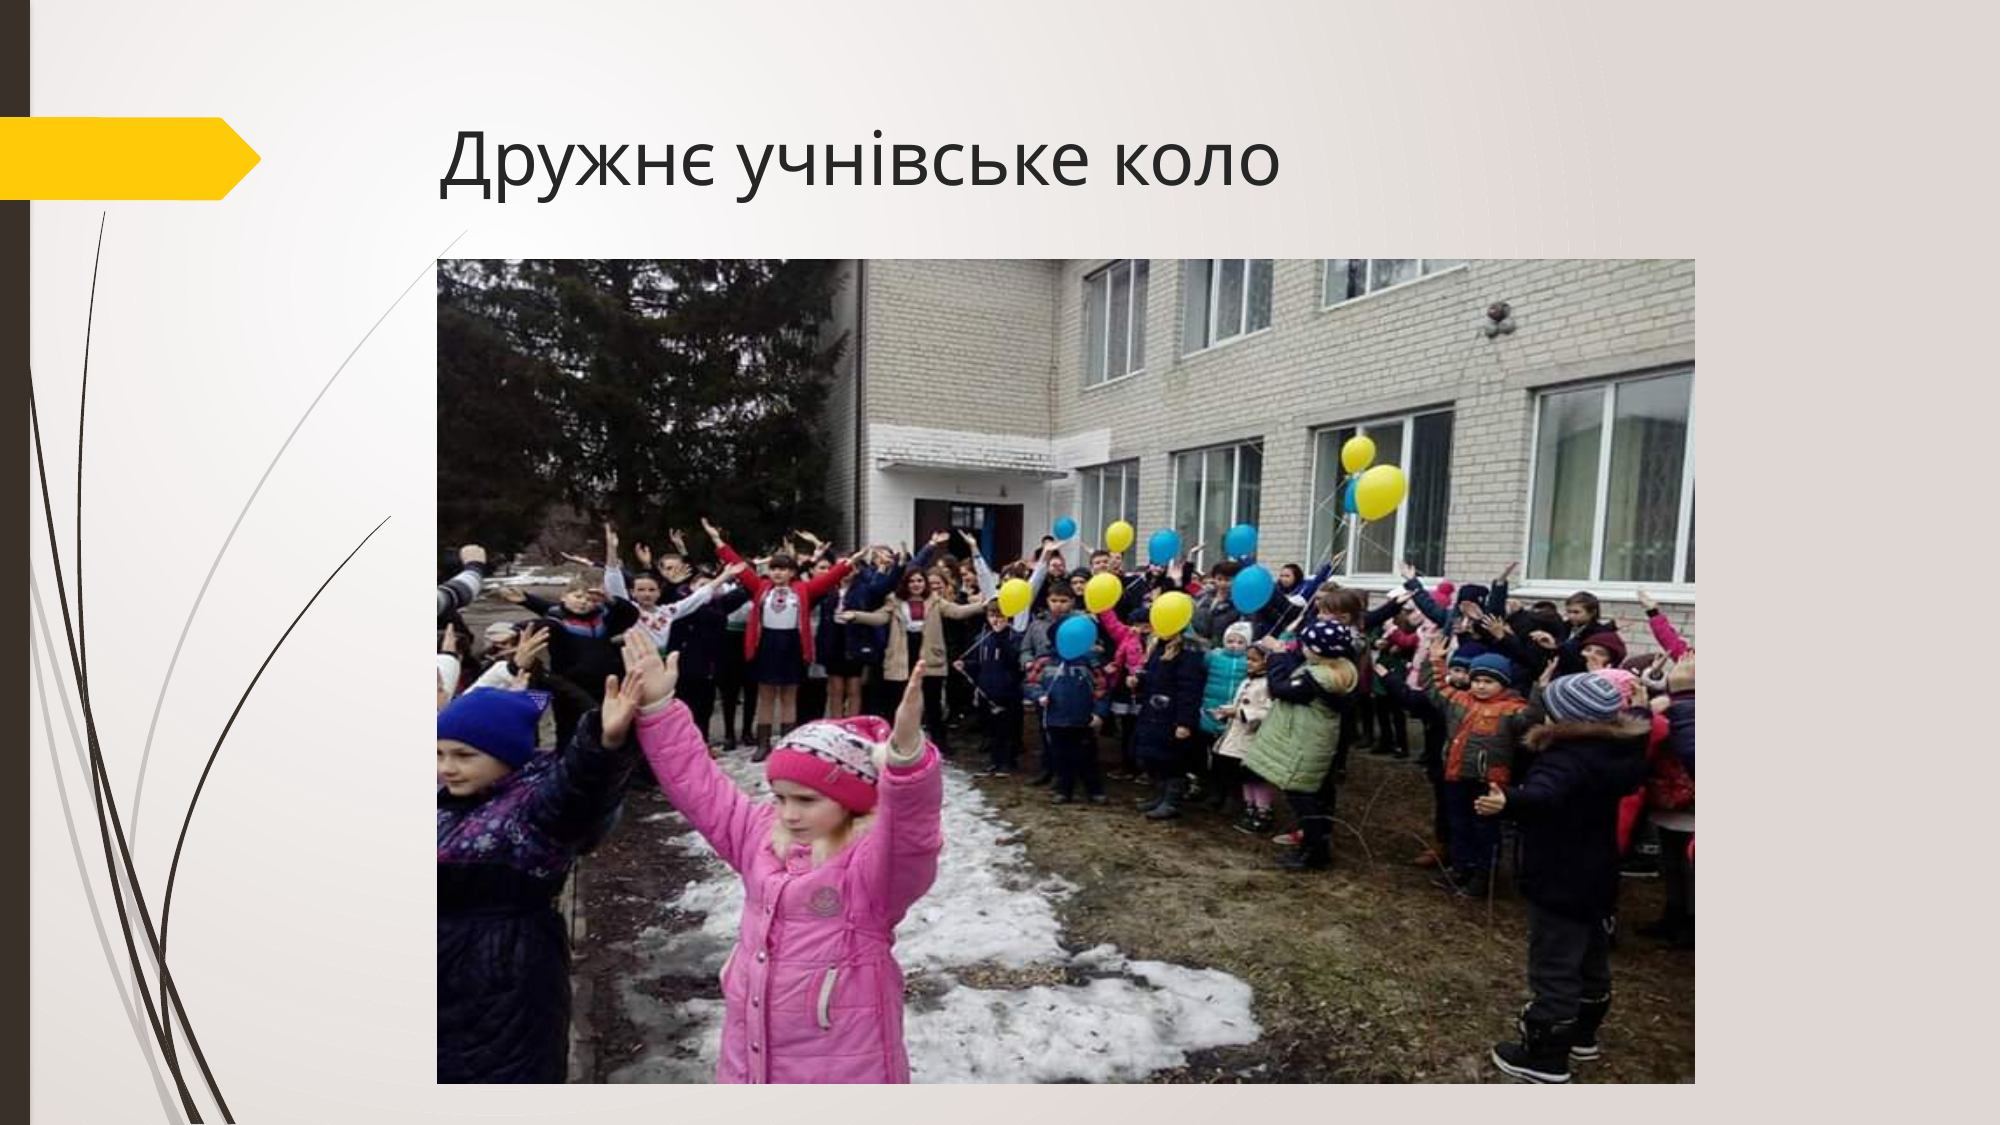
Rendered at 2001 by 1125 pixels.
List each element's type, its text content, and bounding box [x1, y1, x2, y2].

picture [437, 259, 1695, 1084]
title Дружнє учнівське коло [425, 102, 1888, 313]
